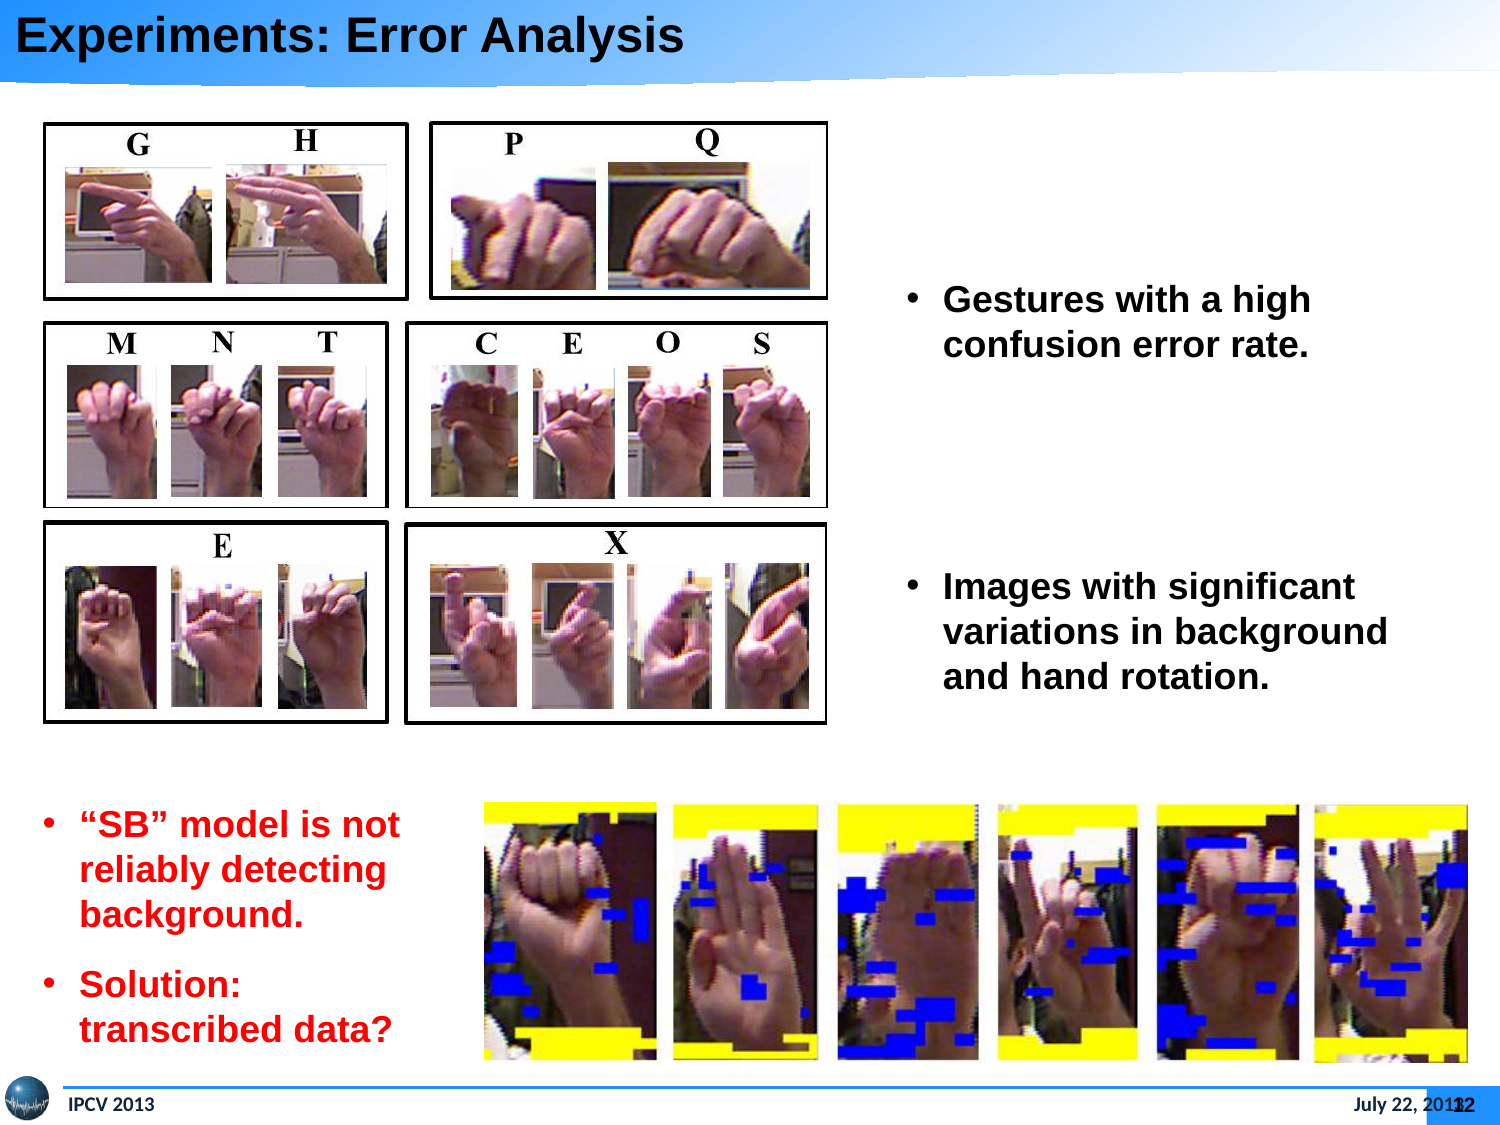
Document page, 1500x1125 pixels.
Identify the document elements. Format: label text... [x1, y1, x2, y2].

title Experiments: Error Analysis [0, 0, 1500, 65]
picture [4, 1075, 50, 1121]
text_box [42, 800, 1468, 1063]
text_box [42, 107, 1446, 726]
